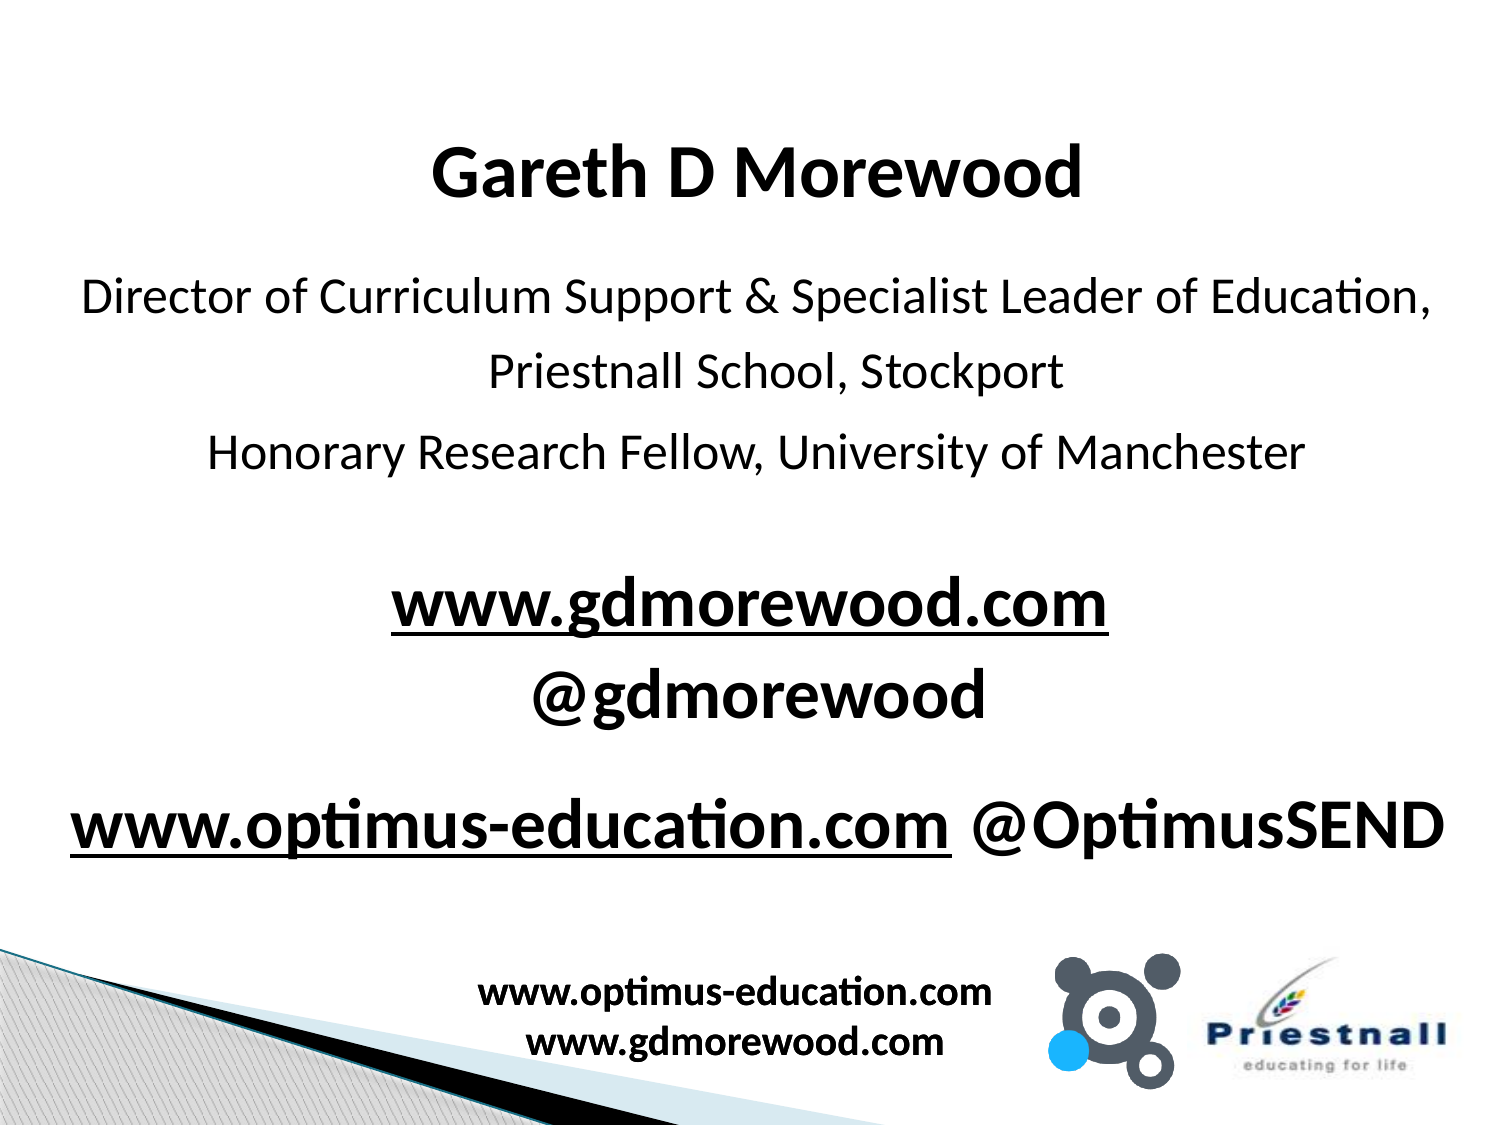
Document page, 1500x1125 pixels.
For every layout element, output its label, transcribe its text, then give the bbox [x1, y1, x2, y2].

picture [1187, 946, 1465, 1084]
picture [1045, 952, 1183, 1090]
list Gareth D Morewood Director of Curriculum Support & Specialist Leader of Education, Priestnall School, Stockport Honorary Research Fellow, University of Manchester www.gdmorewood.com @gdmorewood www.optimus-education.com @OptimusSEND [29, 113, 1471, 905]
